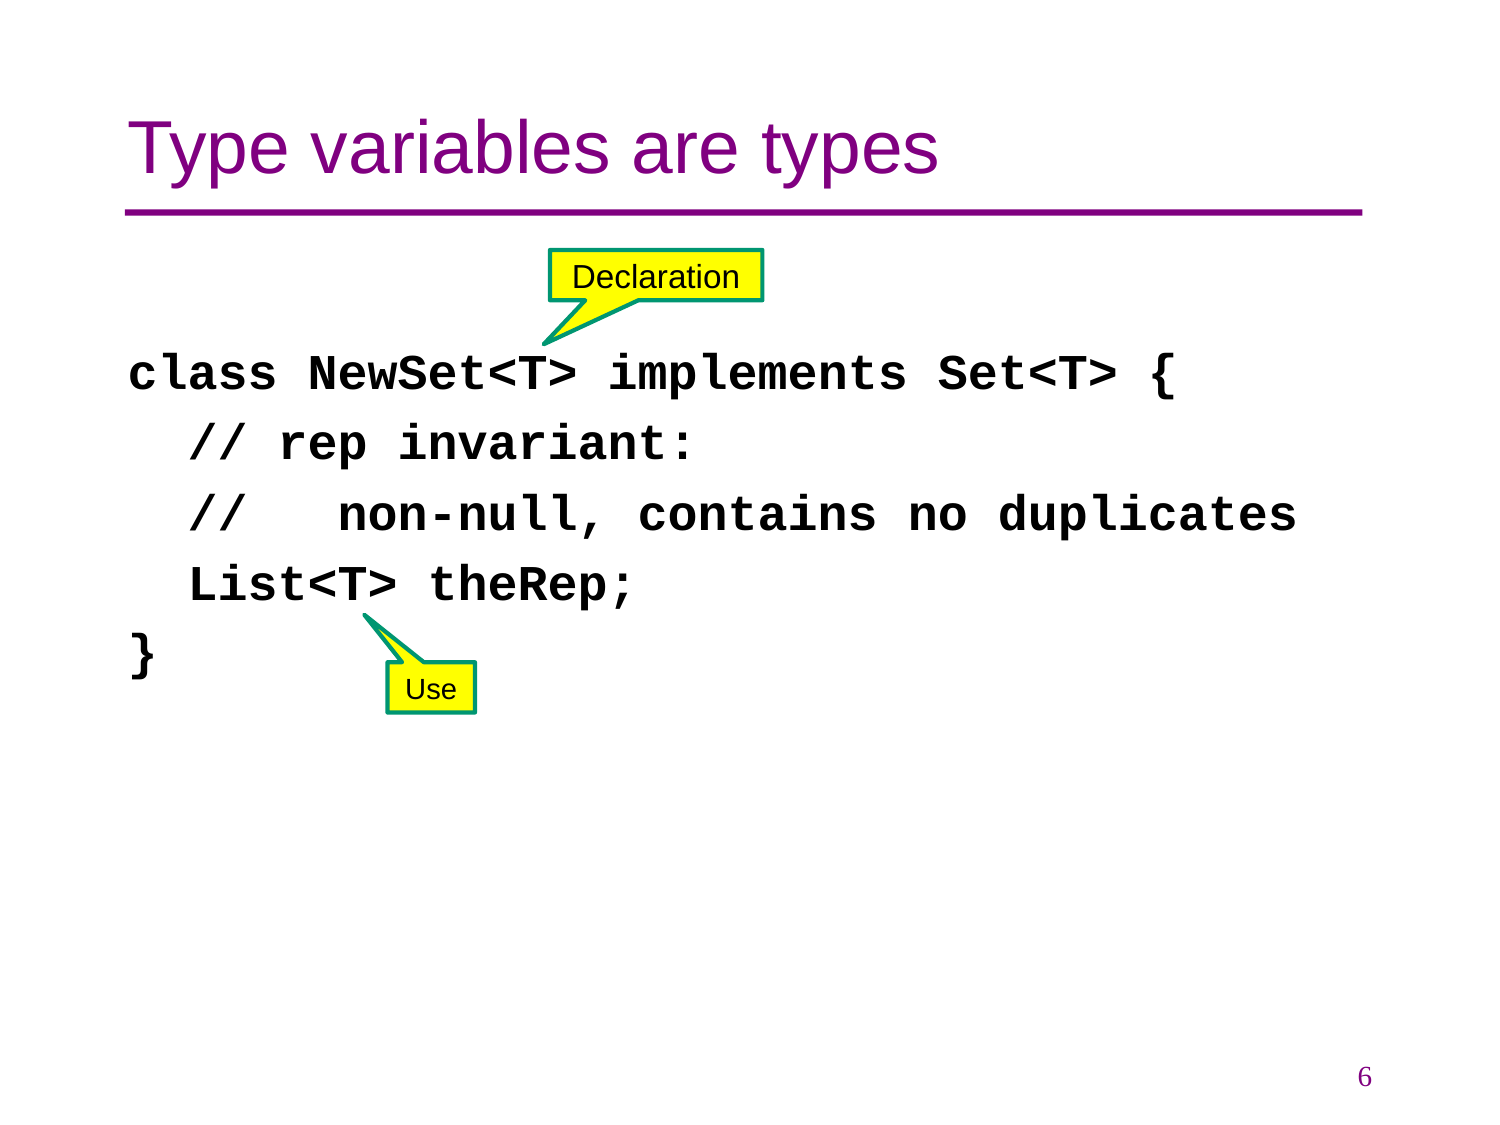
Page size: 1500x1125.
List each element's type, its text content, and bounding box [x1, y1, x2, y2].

list class NewSet<T> implements Set<T> { // rep invariant: // non-null, contains no duplicates List<T> theRep; } [112, 262, 1388, 1000]
text_box Use [362, 613, 478, 715]
title Type variables are types [112, 50, 1388, 238]
text_box Declaration [541, 247, 765, 347]
slide_number 6 [1074, 1049, 1388, 1125]
